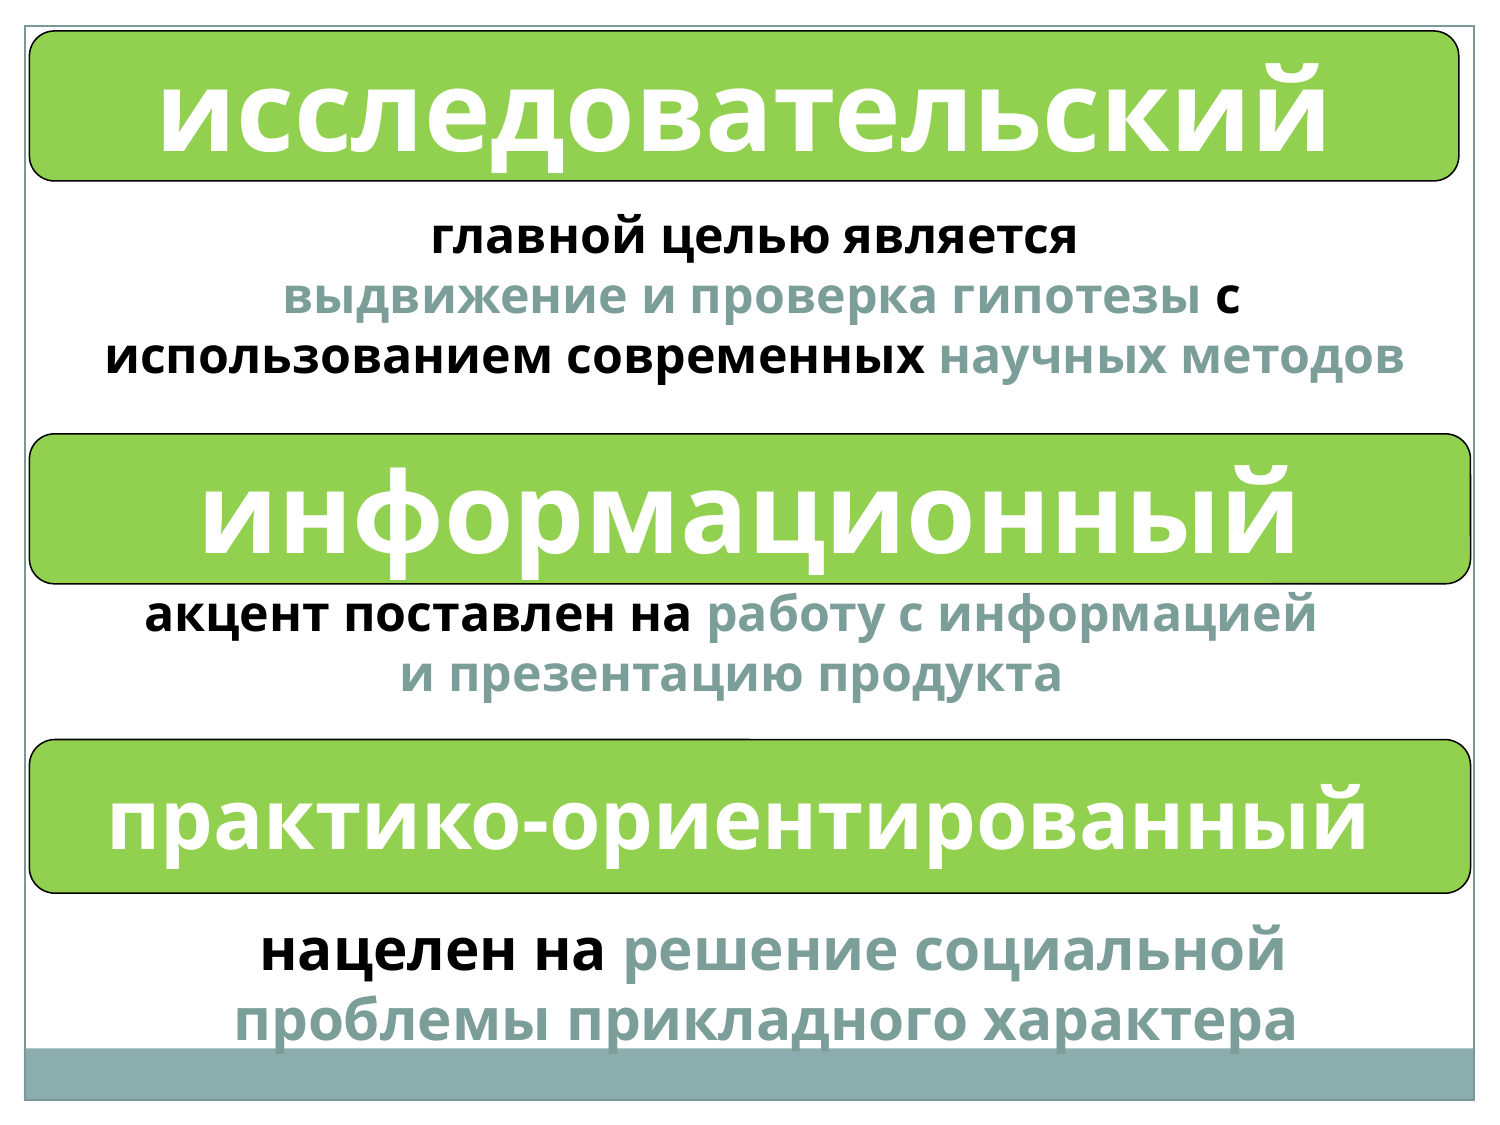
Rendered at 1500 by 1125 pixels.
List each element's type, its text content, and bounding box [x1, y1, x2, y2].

text_box информационный [29, 433, 1471, 584]
text_box исследовательский [29, 30, 1459, 181]
text_box нацелен на решение социальной проблемы прикладного характера [100, 904, 1447, 1060]
text_box практико-ориентированный [29, 739, 1471, 894]
text_box акцент поставлен на работу с информацией и презентацию продукта [29, 574, 1447, 709]
text_box главной целью является выдвижение и проверка гипотезы с использованием современных научных методов [53, 196, 1471, 392]
